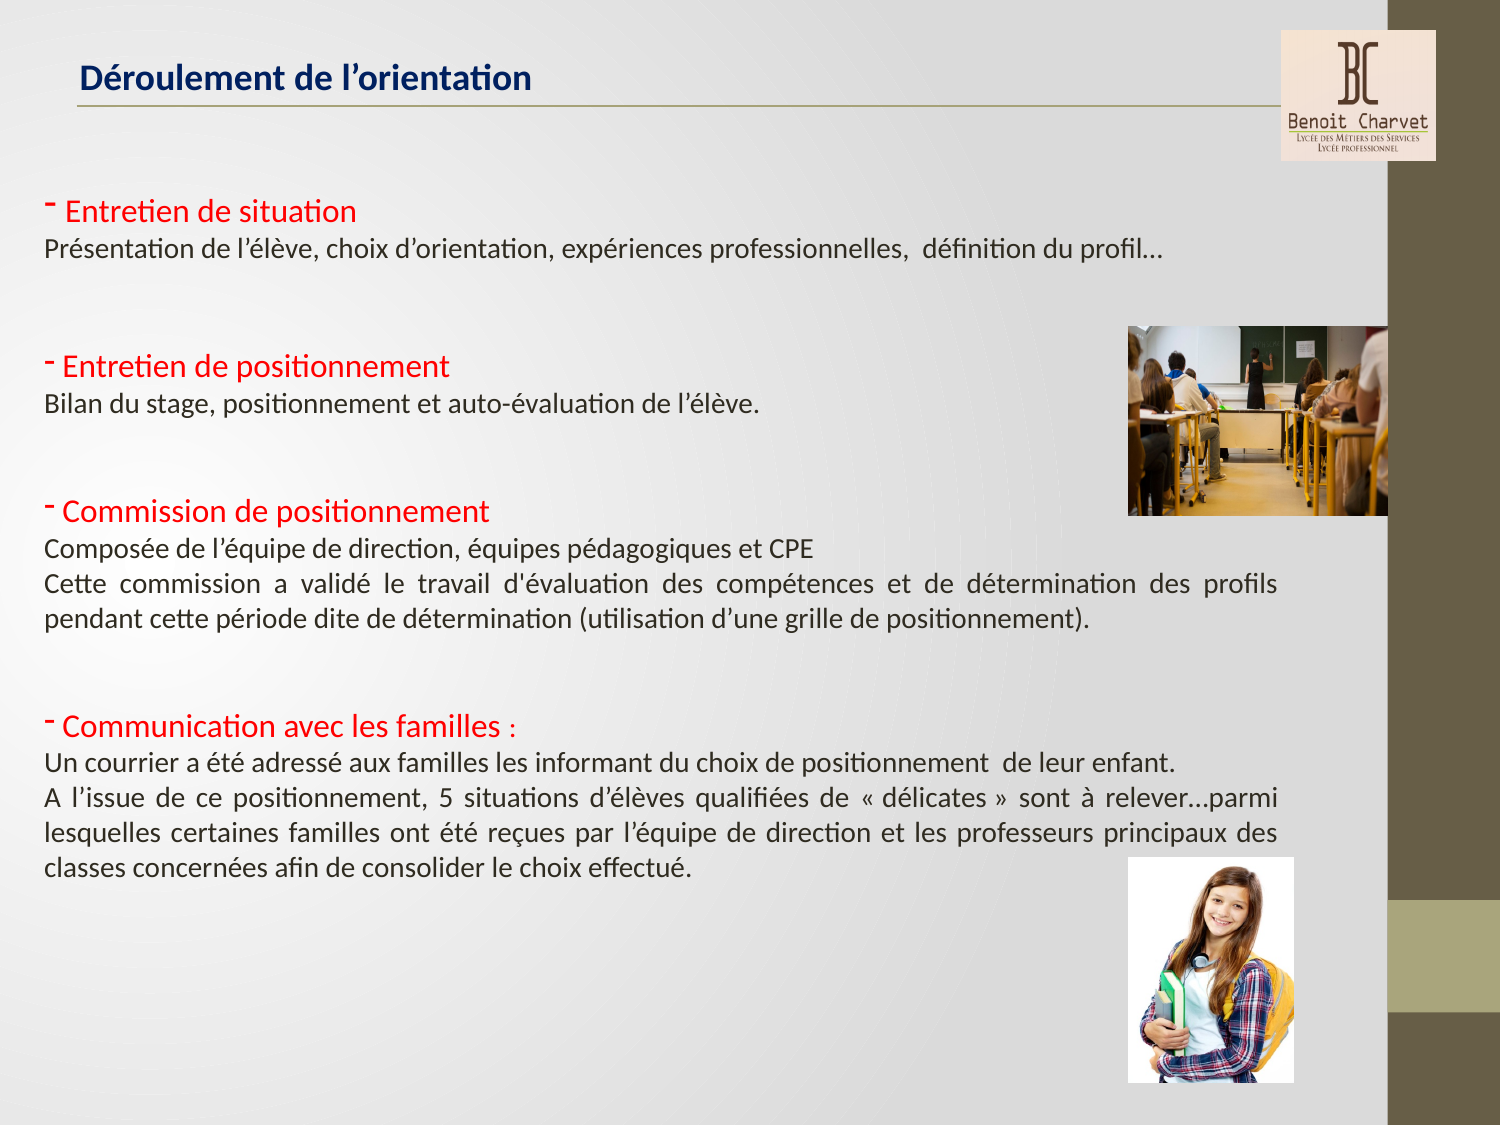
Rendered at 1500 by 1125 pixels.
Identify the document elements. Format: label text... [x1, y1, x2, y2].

text_box Déroulement de l’orientation [64, 45, 1176, 106]
text_box Entretien de situation Présentation de l’élève, choix d’orientation, expériences professionnelles, définition du profil… Entretien de positionnement Bilan du stage, positionnement et auto-évaluation de l’élève. Commission de positionnement Composée de l’équipe de direction, équipes pédagogiques et CPE Cette commission a validé le travail d'évaluation des compétences et de détermination des profils pendant cette période dite de détermination (utilisation d’une grille de positionnement). Communication avec les familles : Un courrier a été adressé aux familles les informant du choix de positionnement de leur enfant. A l’issue de ce positionnement, 5 situations d’élèves qualifiées de « délicates » sont à relever…parmi lesquelles certaines familles ont été reçues par l’équipe de direction et les professeurs principaux des classes concernées afin de consolider le choix effectué. [29, 137, 1294, 1041]
picture [1127, 325, 1389, 516]
picture [1280, 30, 1436, 162]
picture [1127, 857, 1294, 1083]
